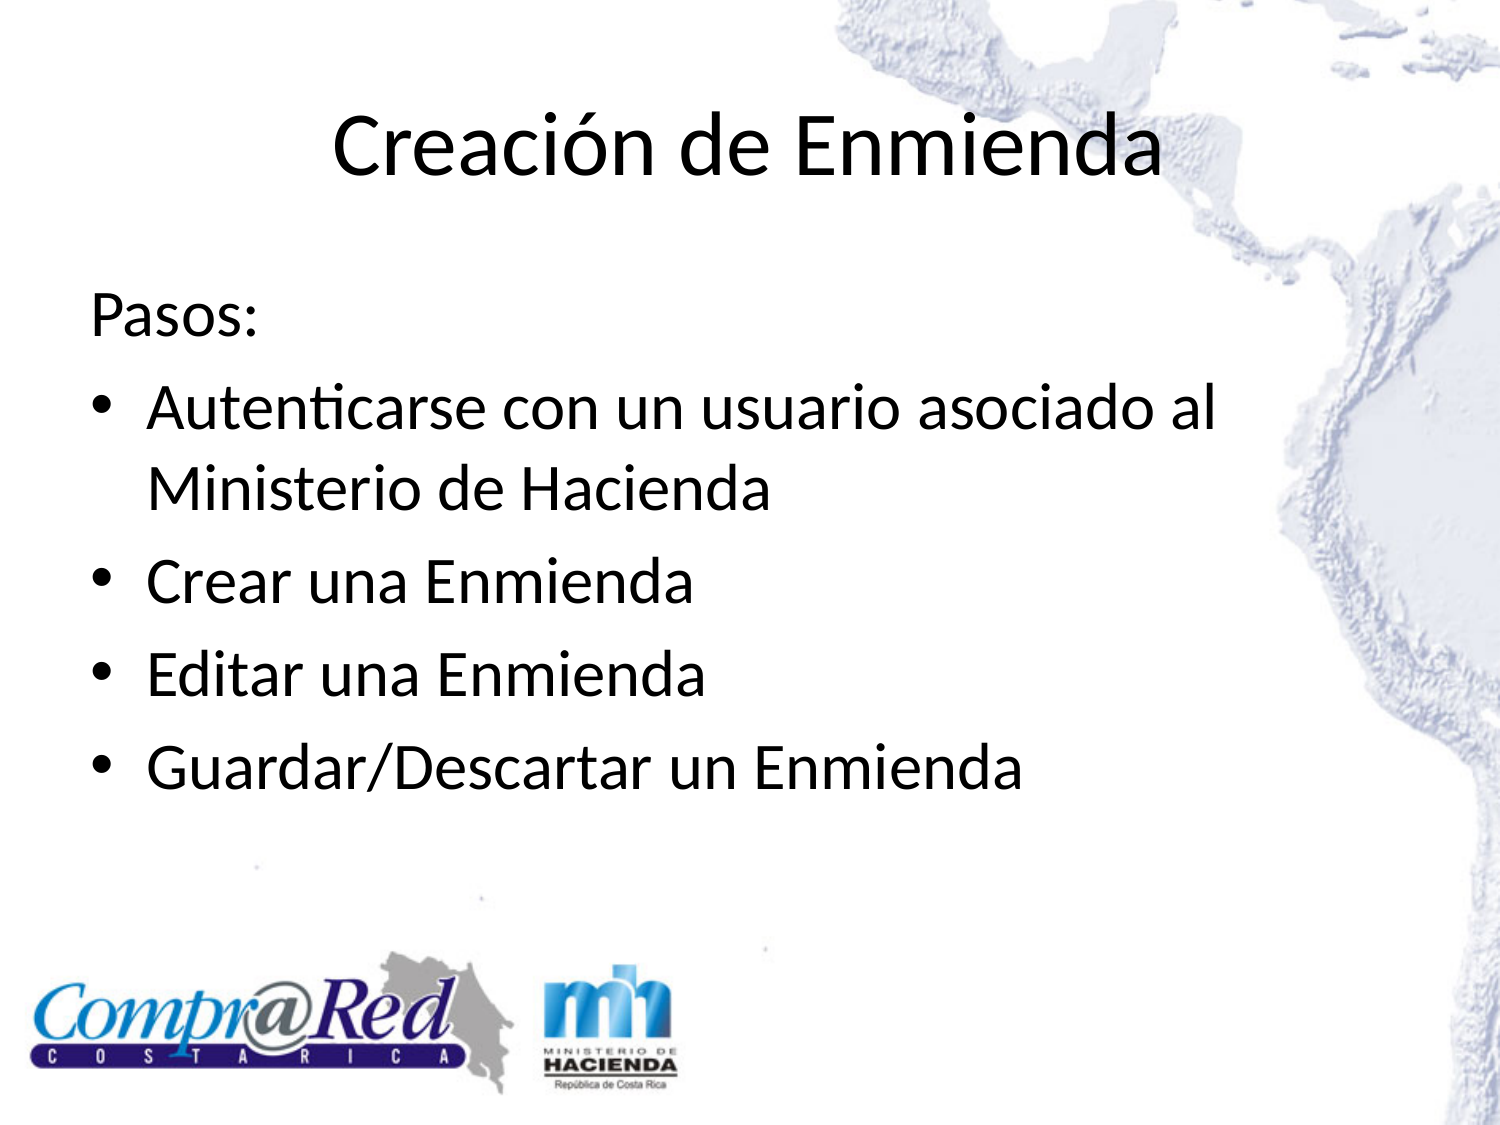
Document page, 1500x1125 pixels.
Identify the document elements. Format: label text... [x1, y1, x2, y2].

picture [0, 0, 1500, 1125]
list Pasos: Autenticarse con un usuario asociado al Ministerio de Hacienda Crear una Enmienda Editar una Enmienda Guardar/Descartar un Enmienda [75, 262, 1425, 1005]
title Creación de Enmienda [75, 45, 1425, 233]
